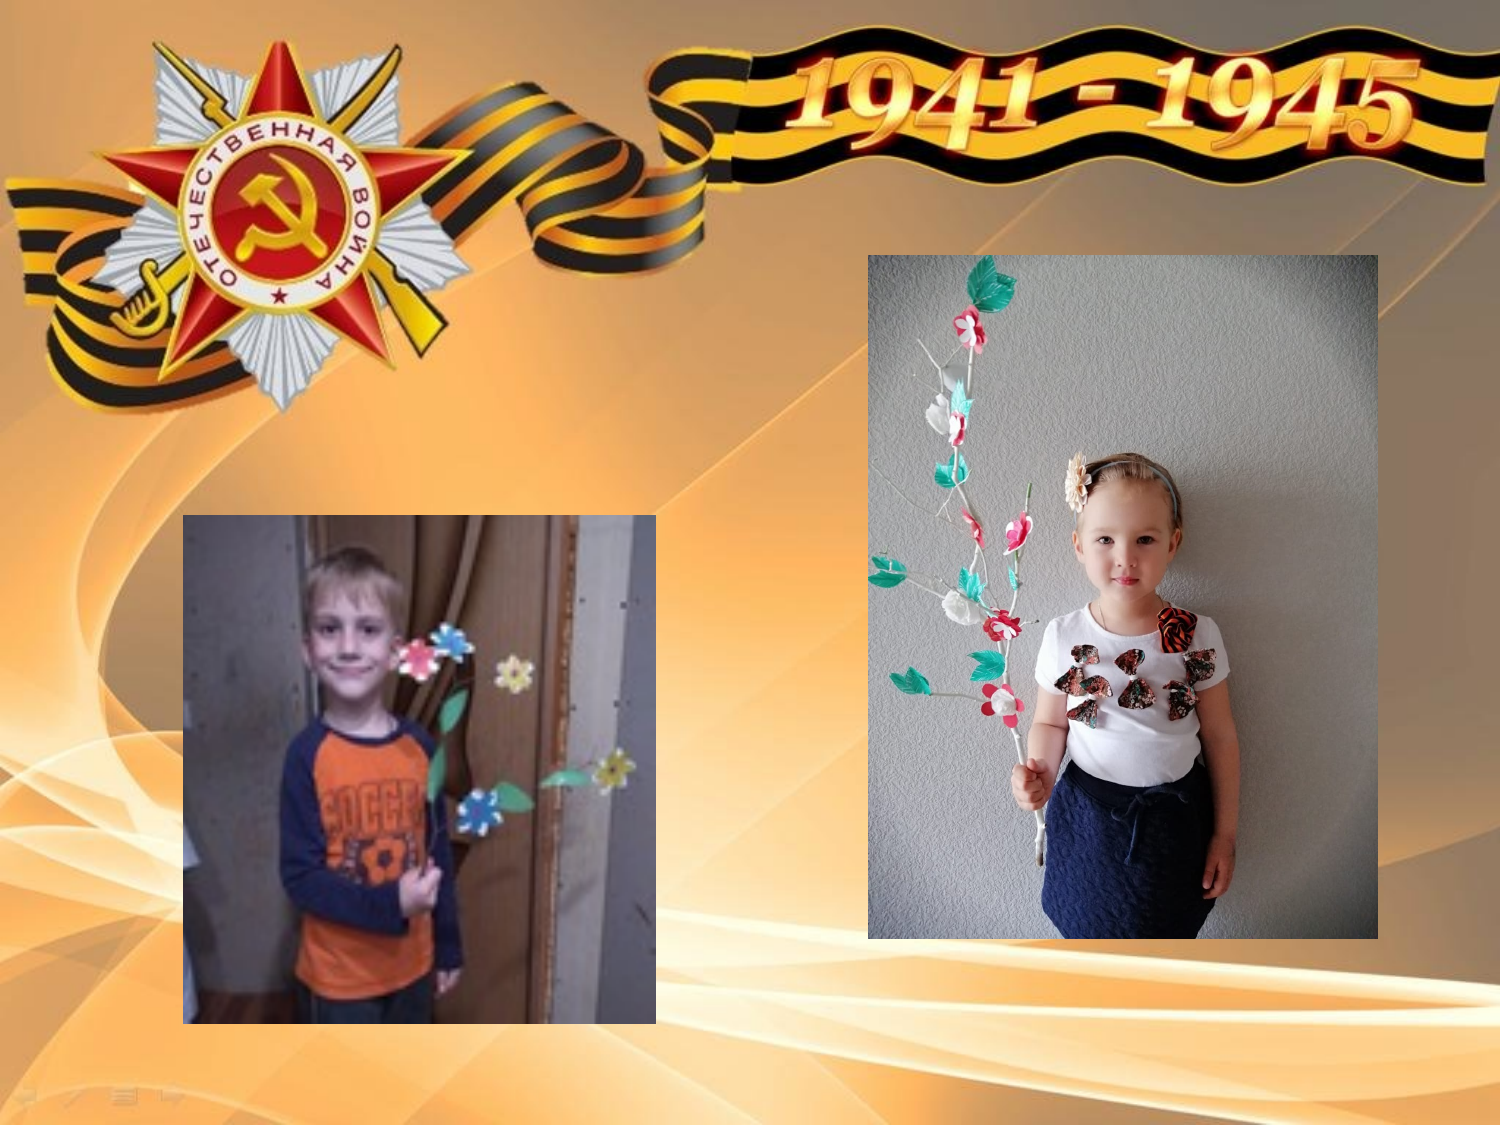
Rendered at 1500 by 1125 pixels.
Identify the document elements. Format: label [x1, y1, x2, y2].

list [867, 255, 1378, 939]
list [182, 514, 656, 1024]
picture [0, 0, 1500, 1125]
